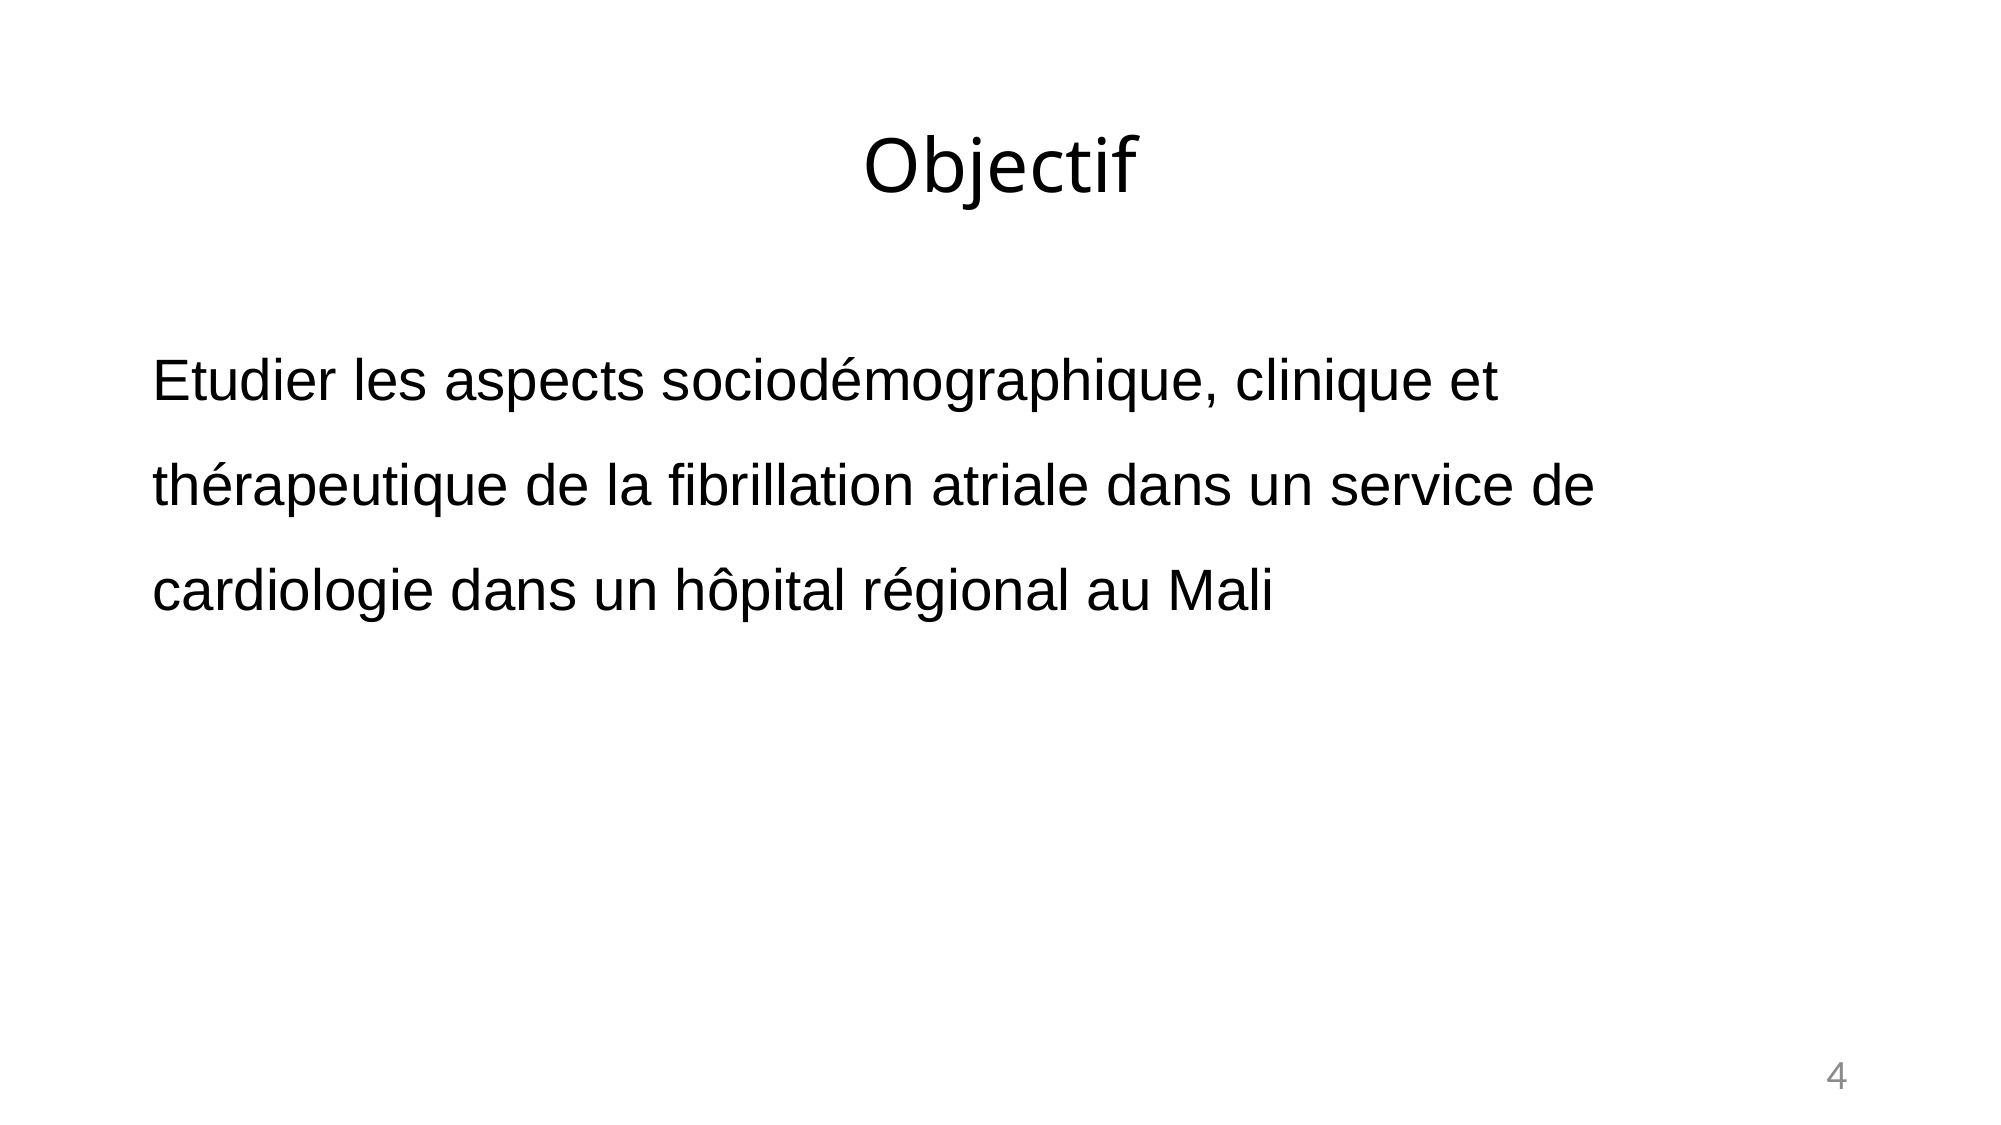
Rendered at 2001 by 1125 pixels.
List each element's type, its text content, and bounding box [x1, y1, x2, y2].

title Objectif [137, 59, 1863, 278]
slide_number 4 [1412, 1042, 1863, 1103]
list Etudier les aspects sociodémographique, clinique et thérapeutique de la fibrillation atriale dans un service de cardiologie dans un hôpital régional au Mali [137, 299, 1863, 1014]
